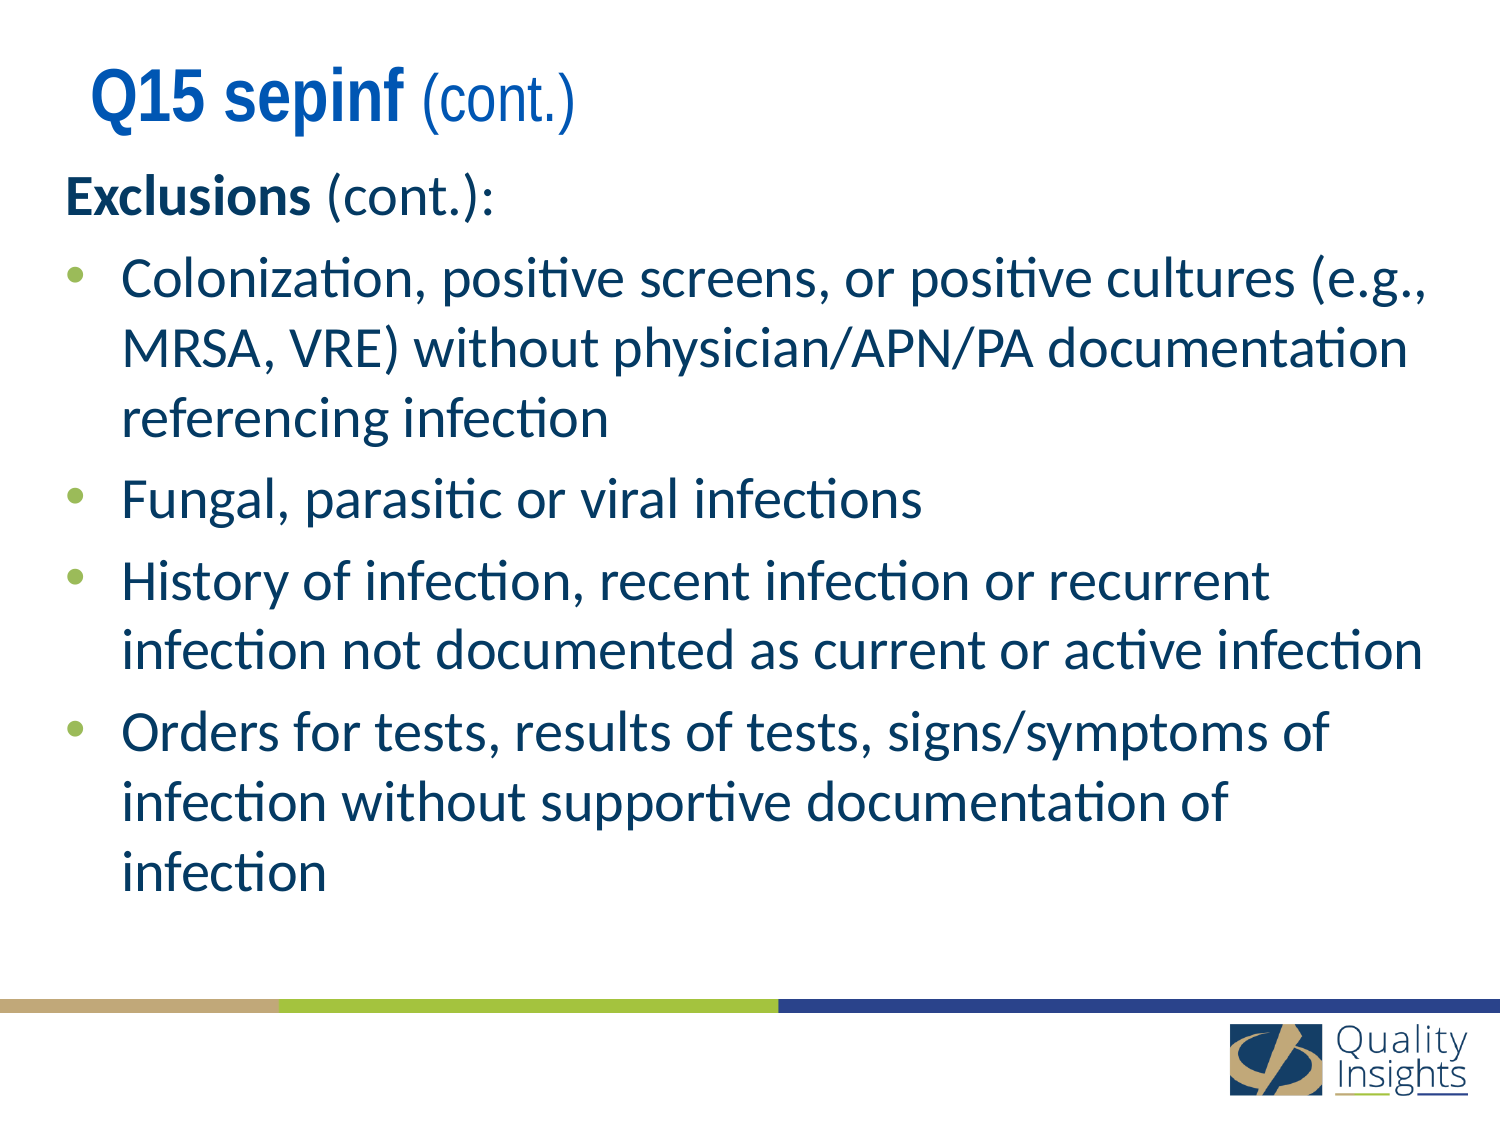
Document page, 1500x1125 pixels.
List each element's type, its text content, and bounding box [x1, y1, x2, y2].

picture [0, 999, 1500, 1113]
title Q15 sepinf (cont.) [75, 45, 1425, 138]
list Exclusions (cont.): Colonization, positive screens, or positive cultures (e.g., MRSA, VRE) without physician/APN/PA documentation referencing infection Fungal, parasitic or viral infections History of infection, recent infection or recurrent infection not documented as current or active infection Orders for tests, results of tests, signs/symptoms of infection without supportive documentation of infection [50, 149, 1463, 1005]
